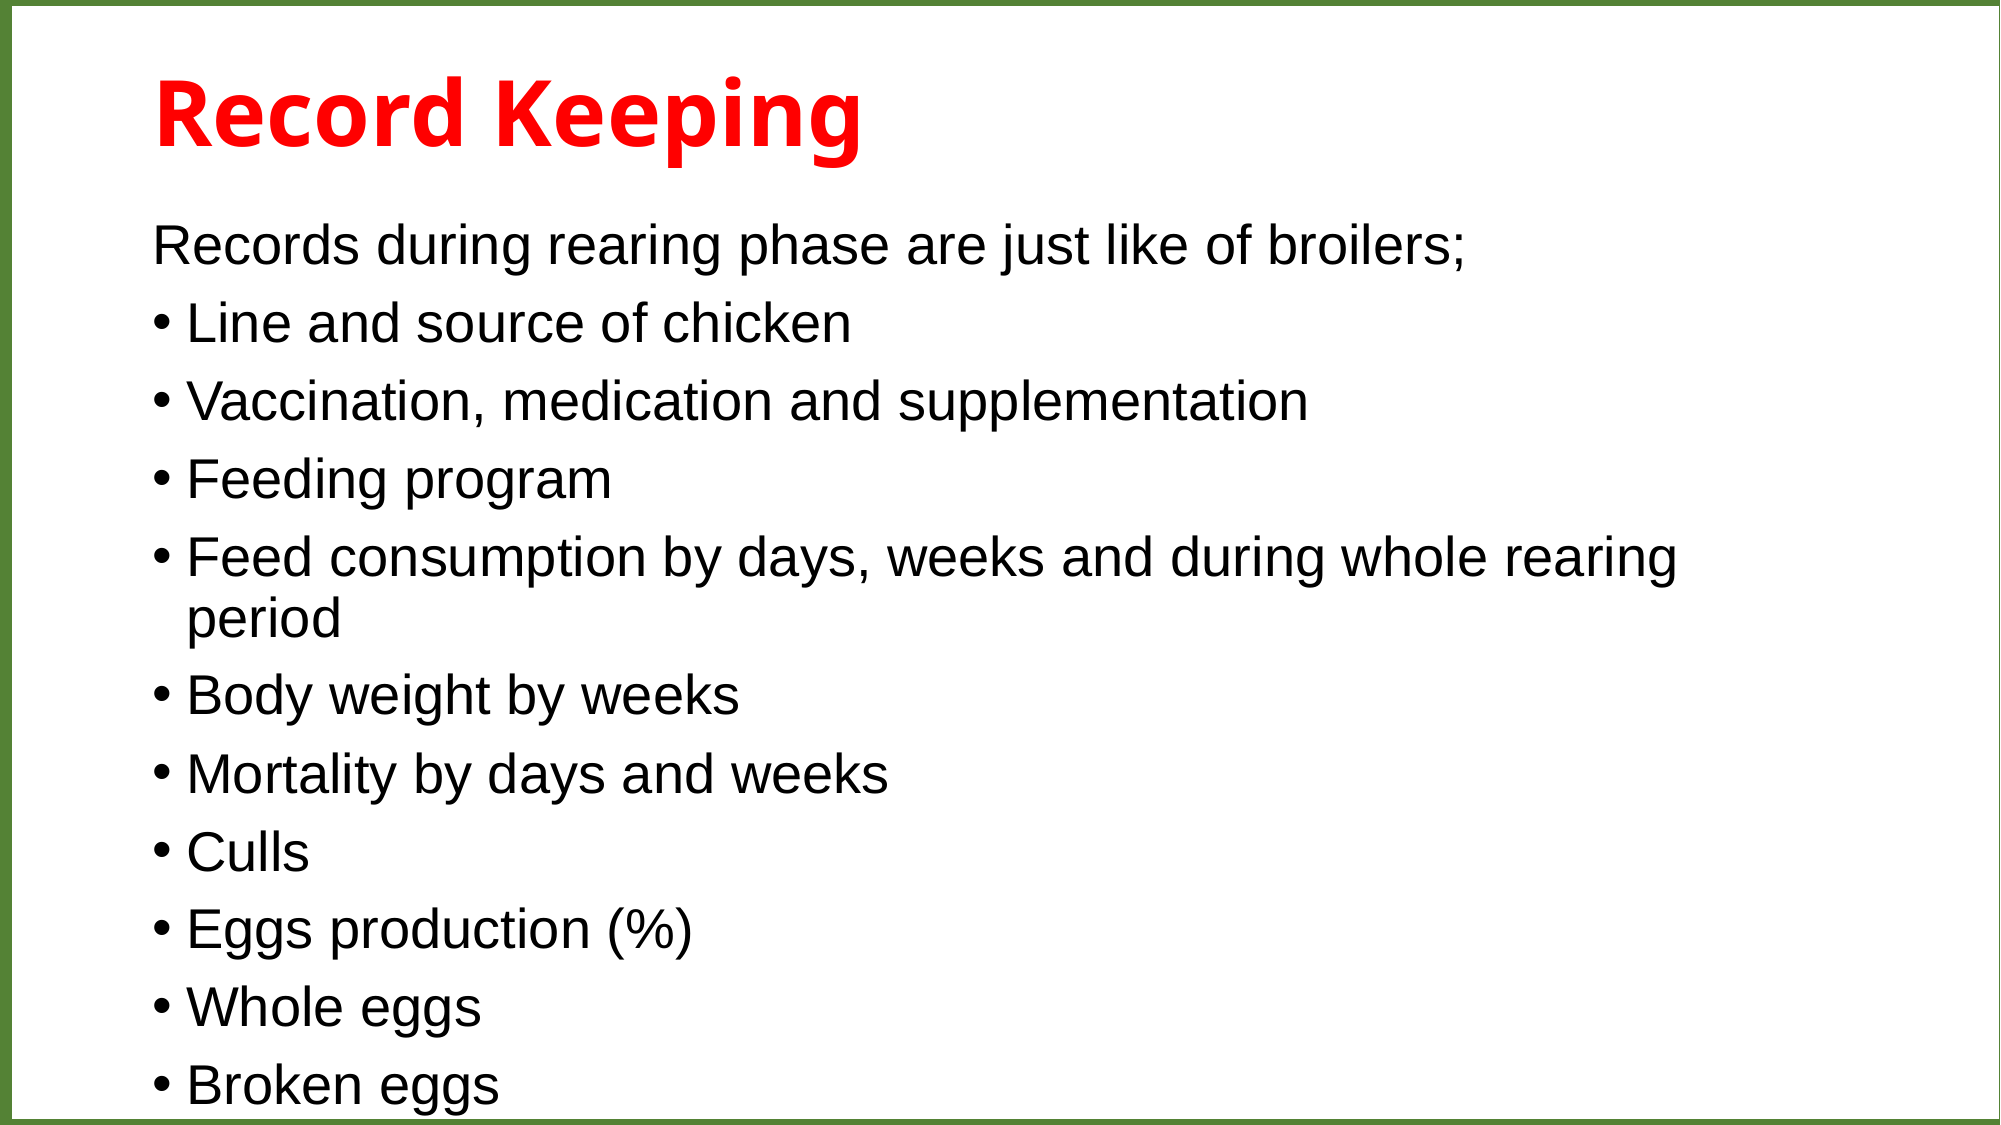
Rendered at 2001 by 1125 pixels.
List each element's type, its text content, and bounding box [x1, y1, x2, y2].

text_box Record Keeping [137, 59, 1863, 209]
text_box Records during rearing phase are just like of broilers; Line and source of chicken Vaccination, medication and supplementation Feeding program Feed consumption by days, weeks and during whole rearing period Body weight by weeks Mortality by days and weeks Culls Eggs production (%) Whole eggs Broken eggs [137, 209, 1863, 1125]
text_box [5, 0, 2000, 1125]
